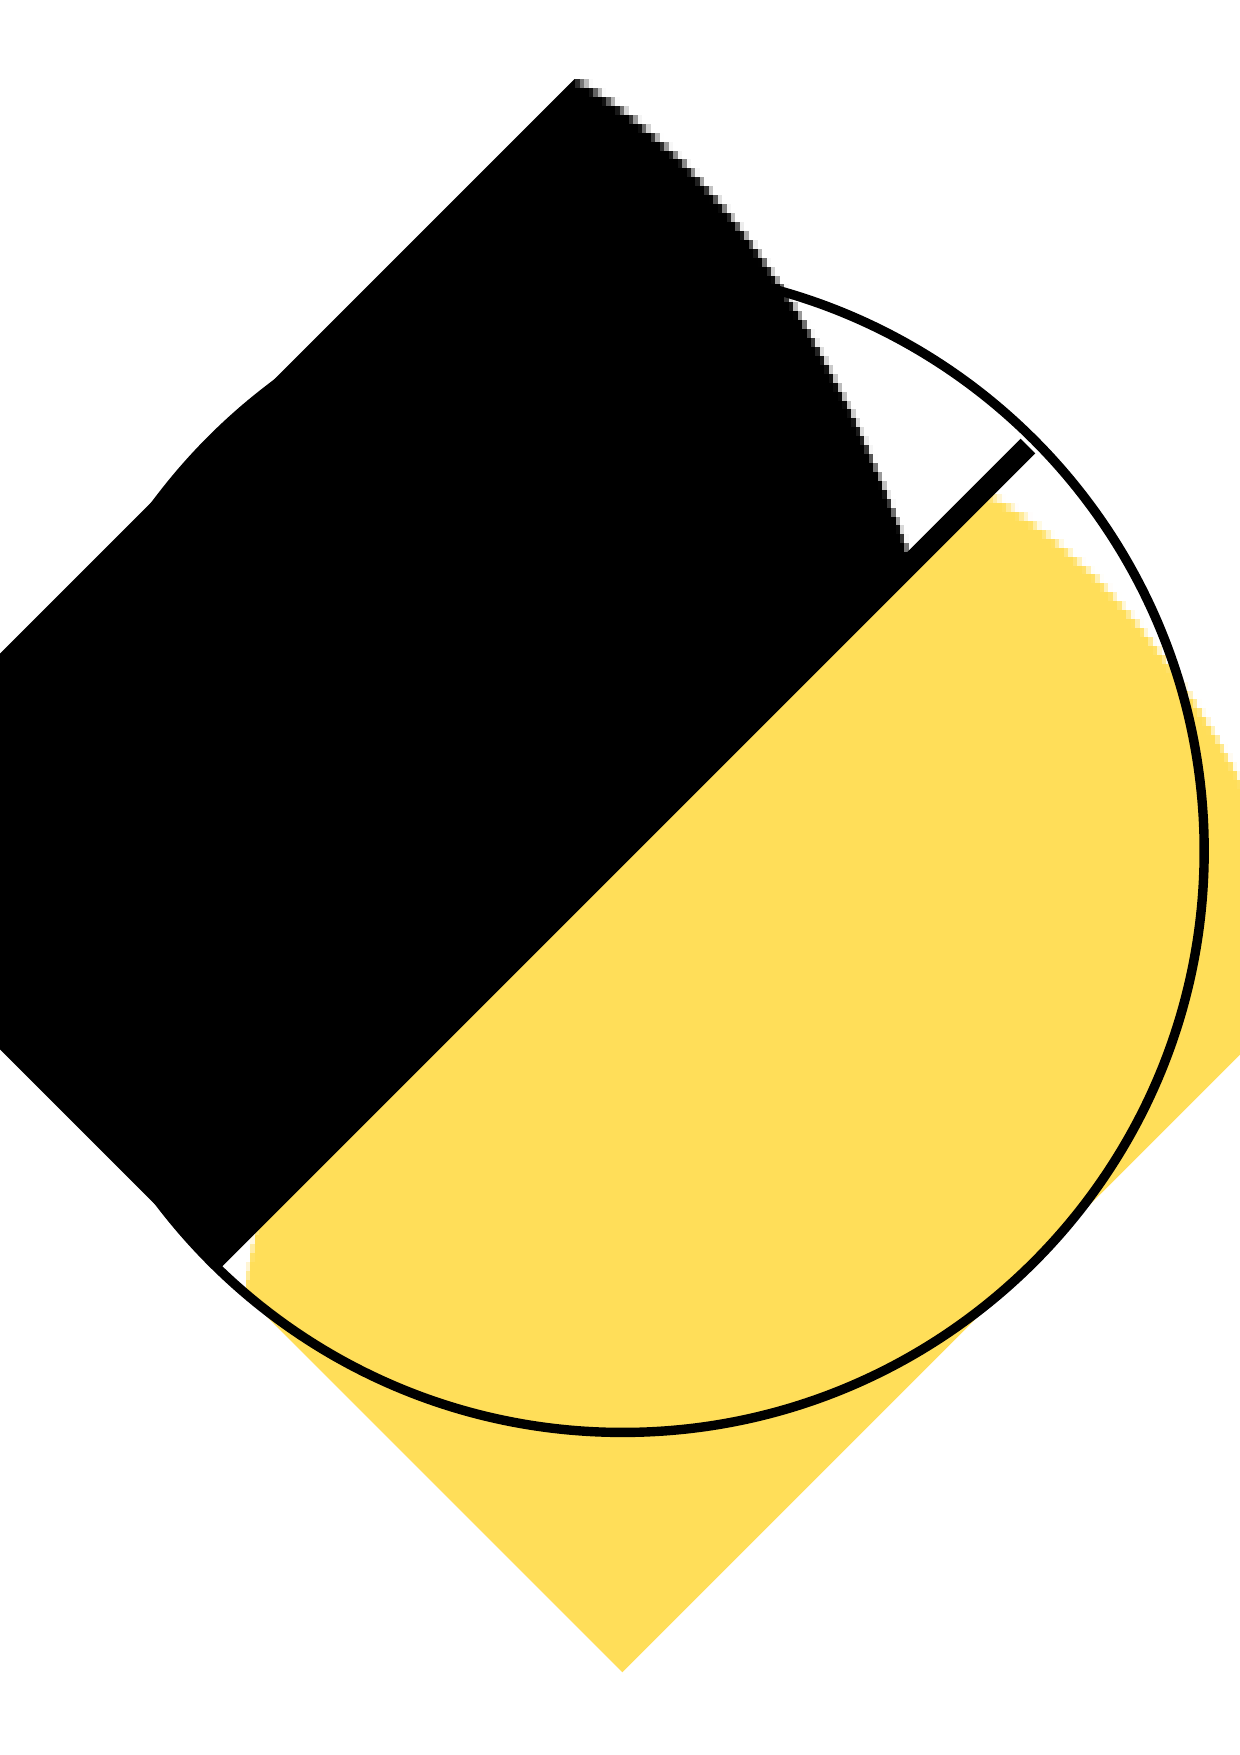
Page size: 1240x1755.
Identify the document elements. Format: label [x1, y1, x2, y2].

text_box [0, 35, 1240, 1673]
